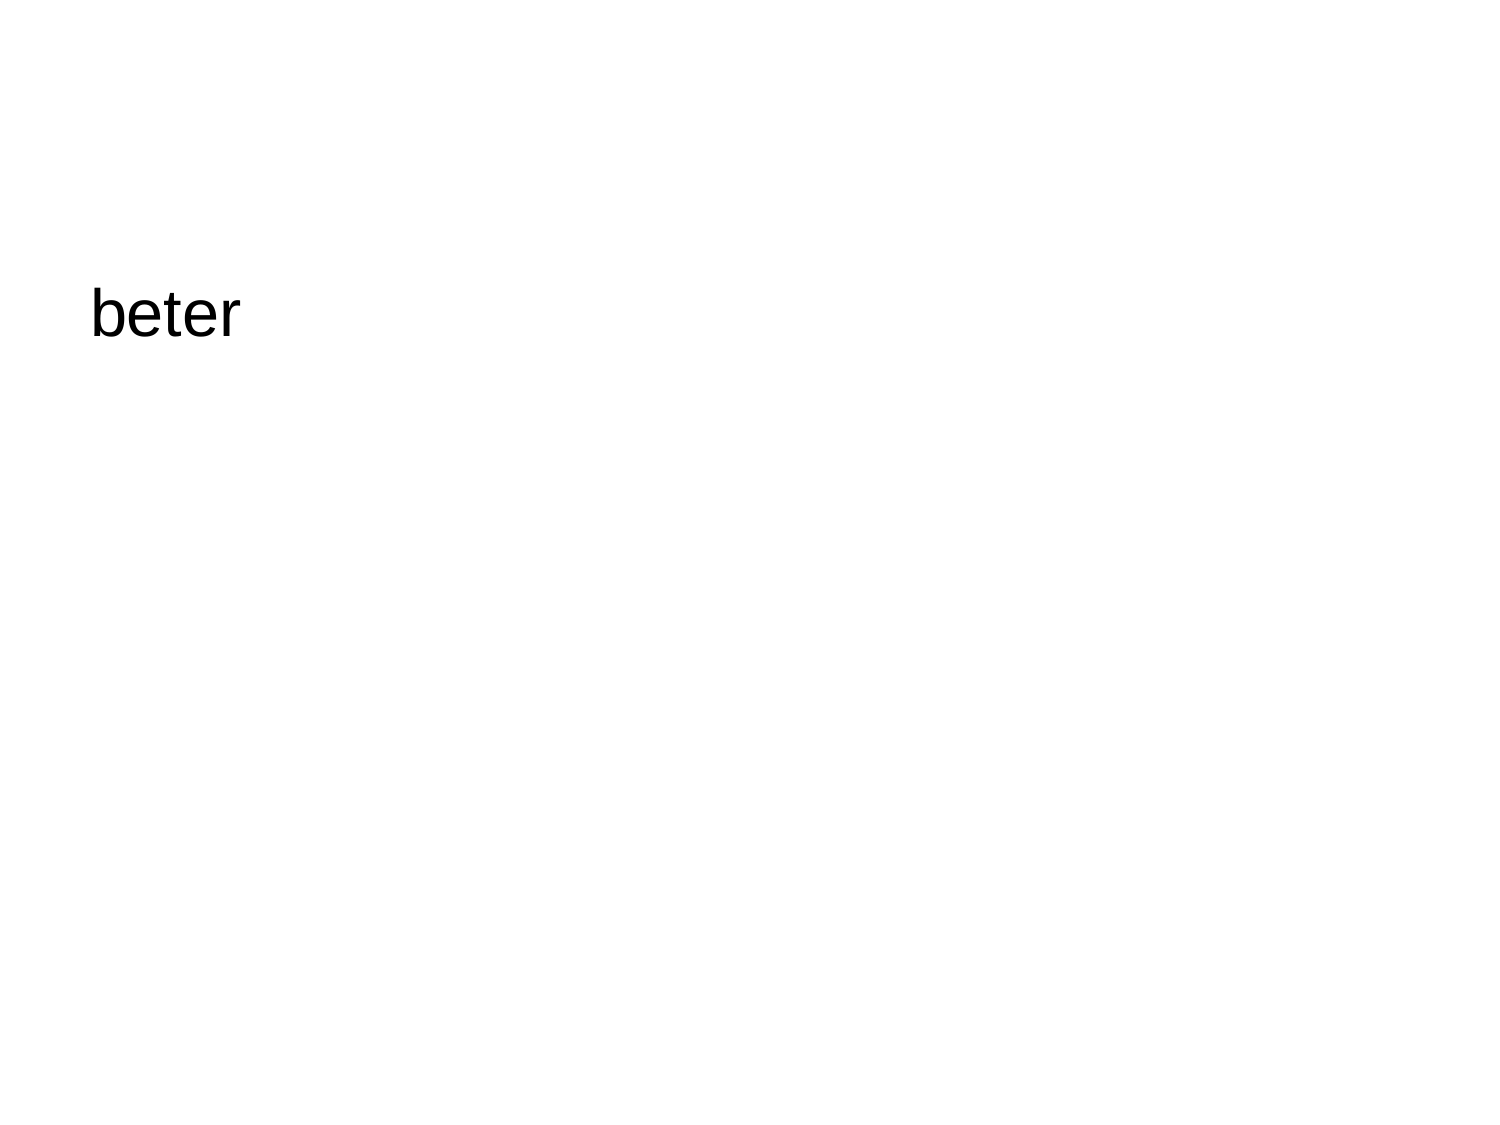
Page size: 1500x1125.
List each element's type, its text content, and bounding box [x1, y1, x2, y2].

list beter [74, 262, 1426, 1006]
